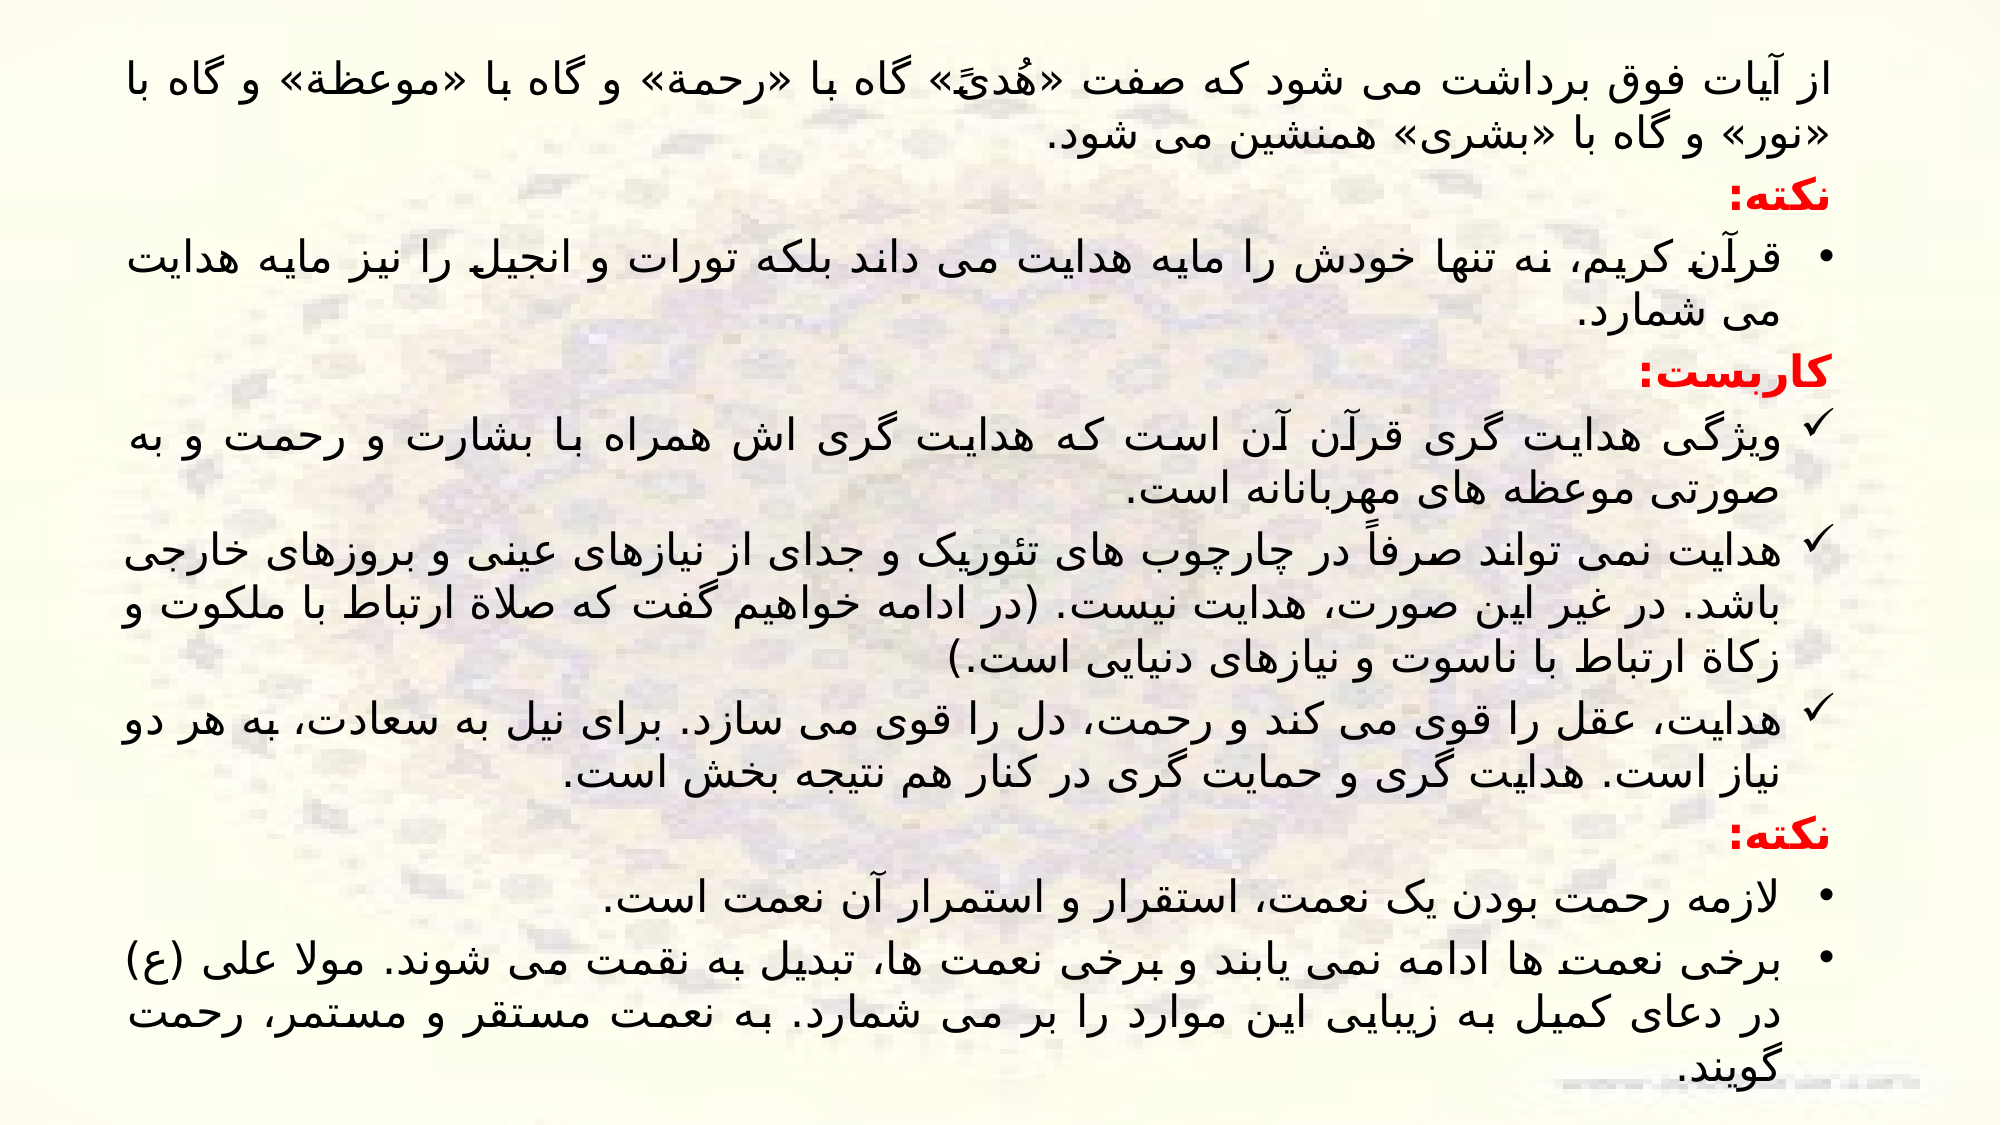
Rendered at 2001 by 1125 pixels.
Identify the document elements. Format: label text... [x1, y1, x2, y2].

subtitle از آیات فوق برداشت می شود که صفت «هُدیً» گاه با «رحمة» و گاه با «موعظة» و گاه با «نور» و گاه با «بشری» همنشین می شود. نکته: قرآن کریم، نه تنها خودش را مایه هدایت می داند بلکه تورات و انجیل را نیز مایه هدایت می شمارد. کاربست: ویژگی هدایت گری قرآن آن است که هدایت گری اش همراه با بشارت و رحمت و به صورتی موعظه های مهربانانه است. هدایت نمی تواند صرفاً در چارچوب های تئوریک و جدای از نیازهای عینی و بروزهای خارجی باشد. در غیر این صورت، هدایت نیست. (در ادامه خواهیم گفت که صلاة ارتباط با ملکوت و زکاة ارتباط با ناسوت و نیازهای دنیایی است.) هدایت، عقل را قوی می کند و رحمت، دل را قوی می سازد. برای نیل به سعادت، به هر دو نیاز است. هدایت گری و حمایت گری در کنار هم نتیجه بخش است. نکته: لازمه رحمت بودن یک نعمت، استقرار و استمرار آن نعمت است. برخی نعمت ها ادامه نمی یابند و برخی نعمت ها، تبدیل به نقمت می شوند. مولا علی (ع) در دعای کمیل به زیبایی این موارد را بر می شمارد. به نعمت مستقر و مستمر، رحمت گویند. [108, 42, 1848, 1105]
